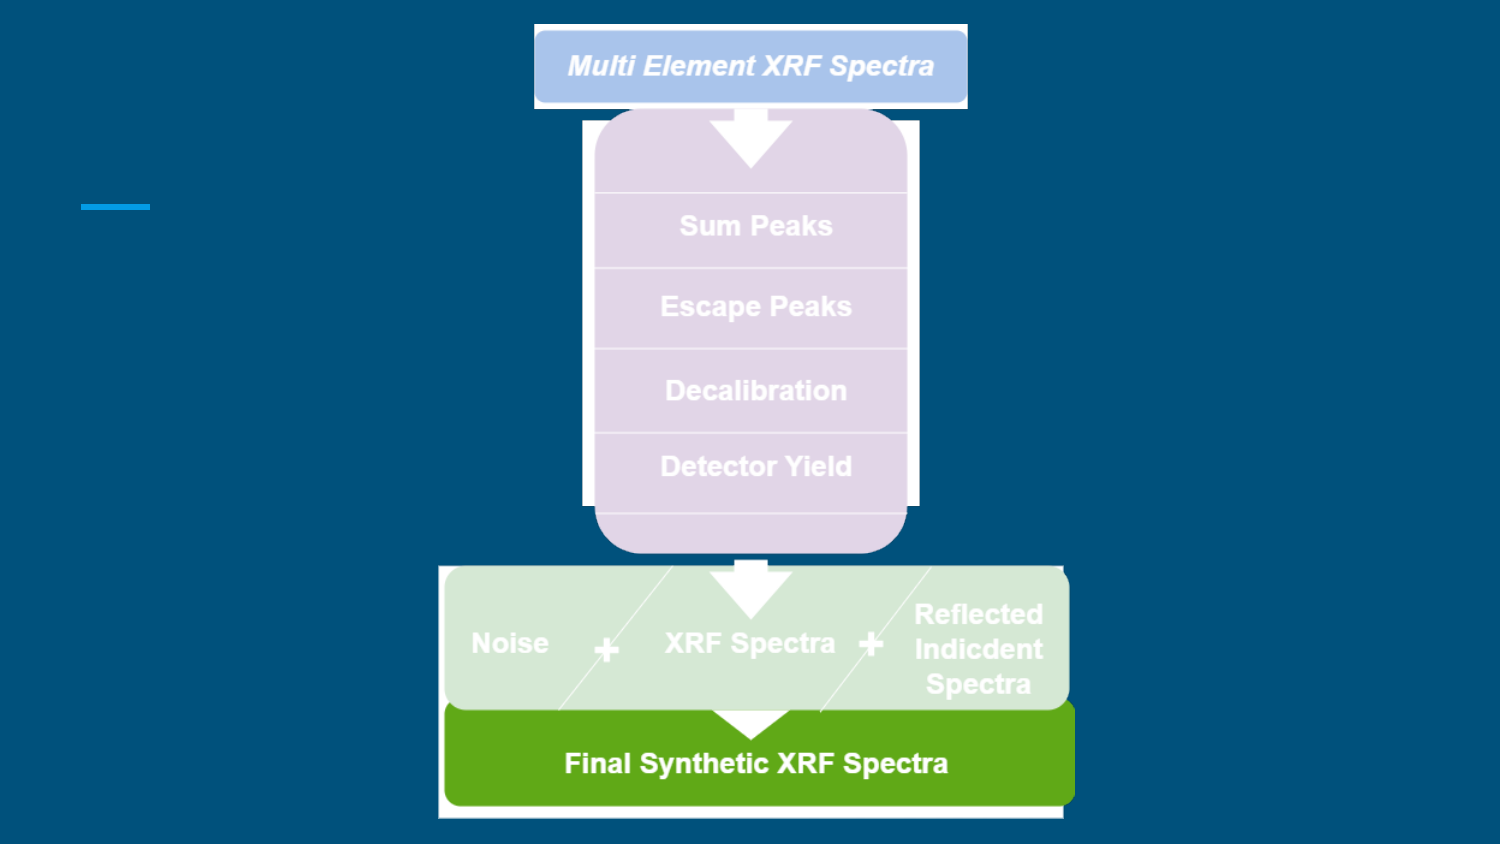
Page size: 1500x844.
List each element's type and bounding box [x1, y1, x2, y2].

picture [535, 25, 967, 554]
picture [439, 560, 1074, 818]
